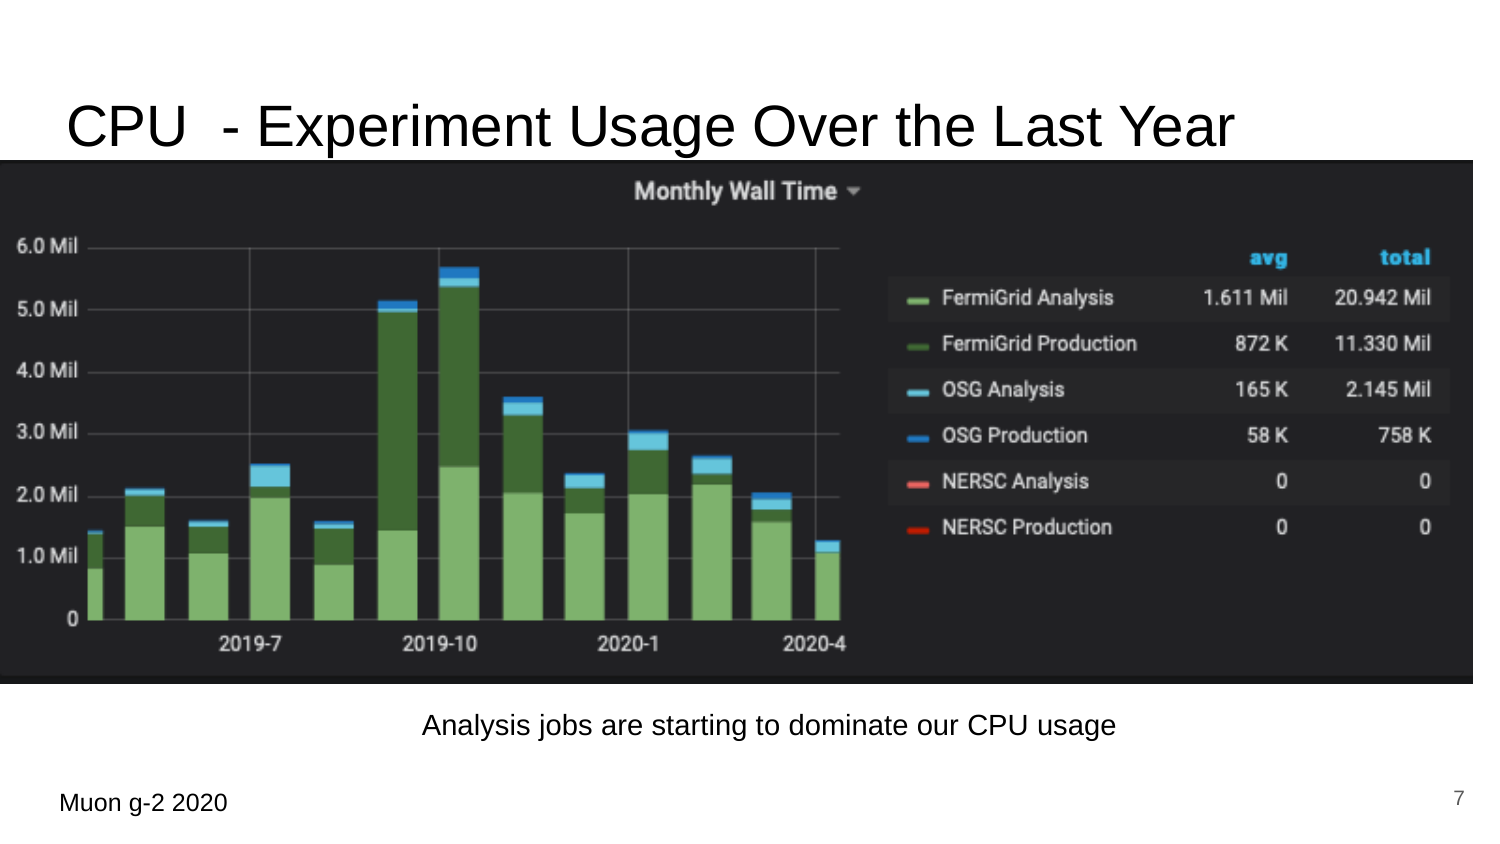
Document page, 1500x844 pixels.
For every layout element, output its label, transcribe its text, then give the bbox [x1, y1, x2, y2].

slide_number 7 [1389, 764, 1480, 830]
text_box Analysis jobs are starting to dominate our CPU usage [407, 698, 1133, 749]
title CPU - Experiment Usage Over the Last Year [51, 72, 1449, 158]
picture [0, 160, 1473, 684]
